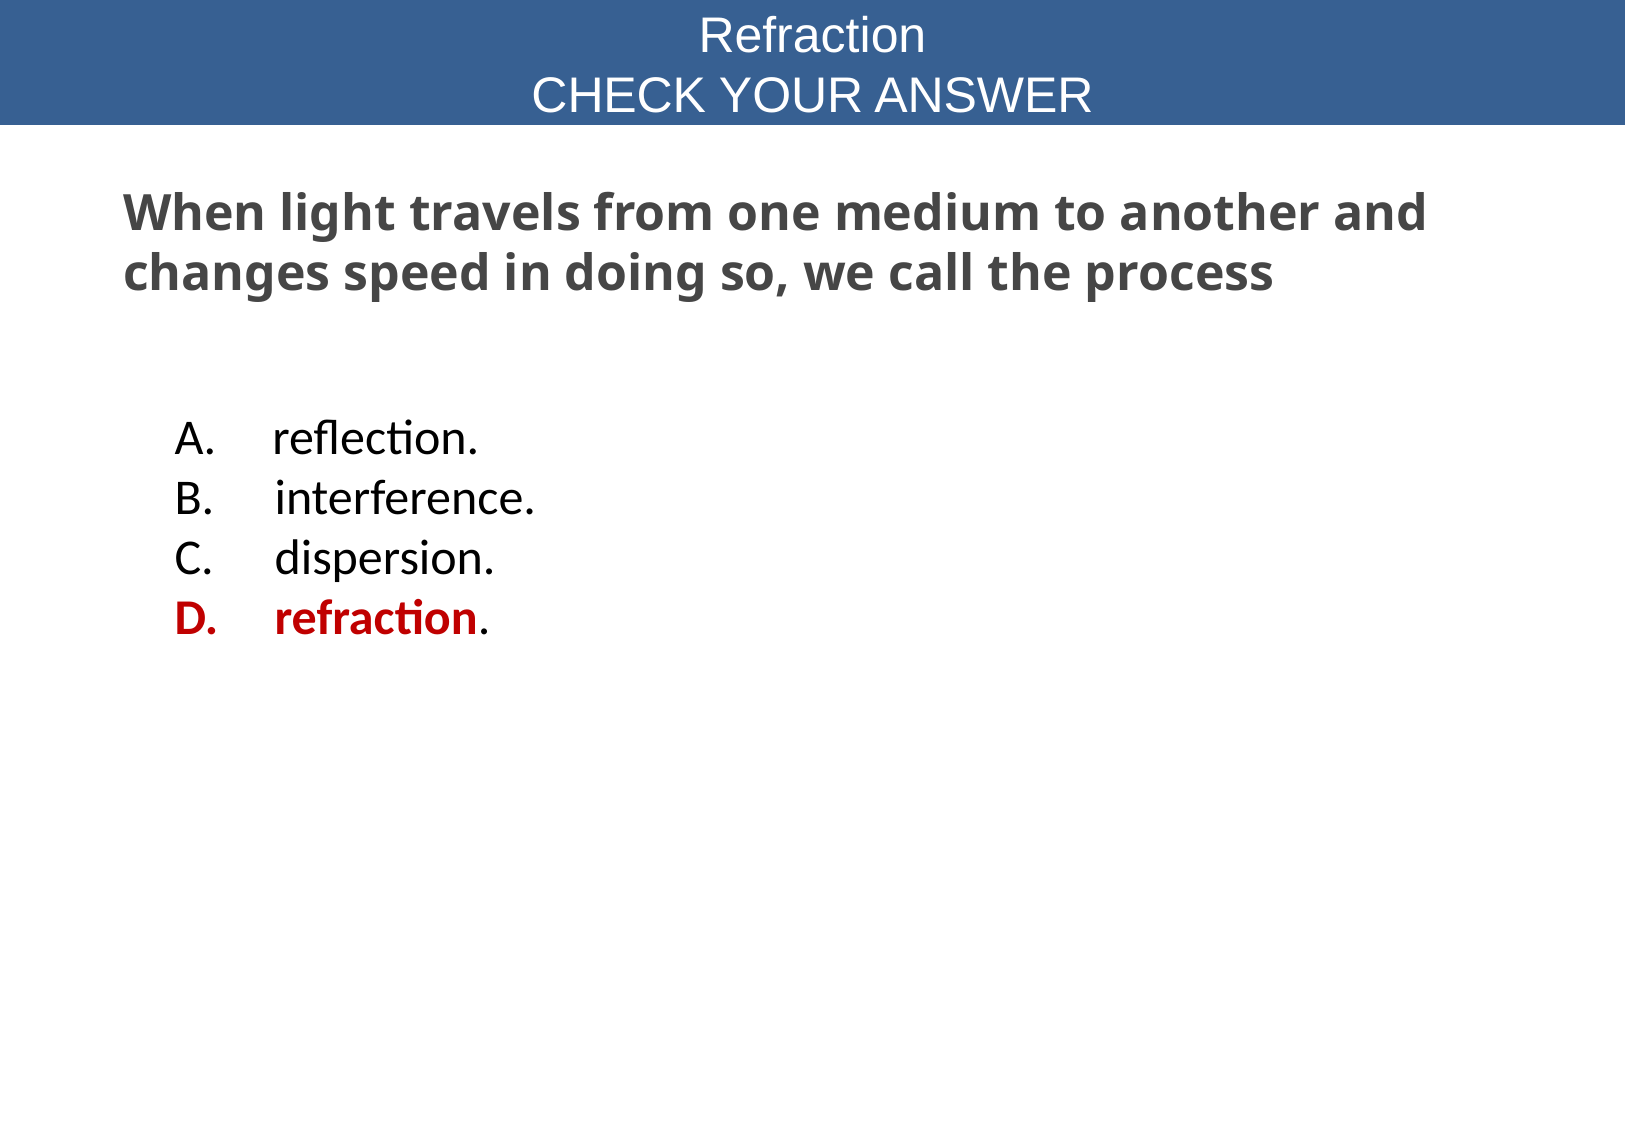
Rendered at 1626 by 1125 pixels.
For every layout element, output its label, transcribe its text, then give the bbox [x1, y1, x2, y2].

text_box Refraction CHECK YOUR ANSWER [0, 0, 1625, 125]
text_box When light travels from one medium to another and changes speed in doing so, we call the process [108, 172, 1504, 308]
text_box A. reflection. interference. dispersion. refraction. [159, 397, 973, 652]
